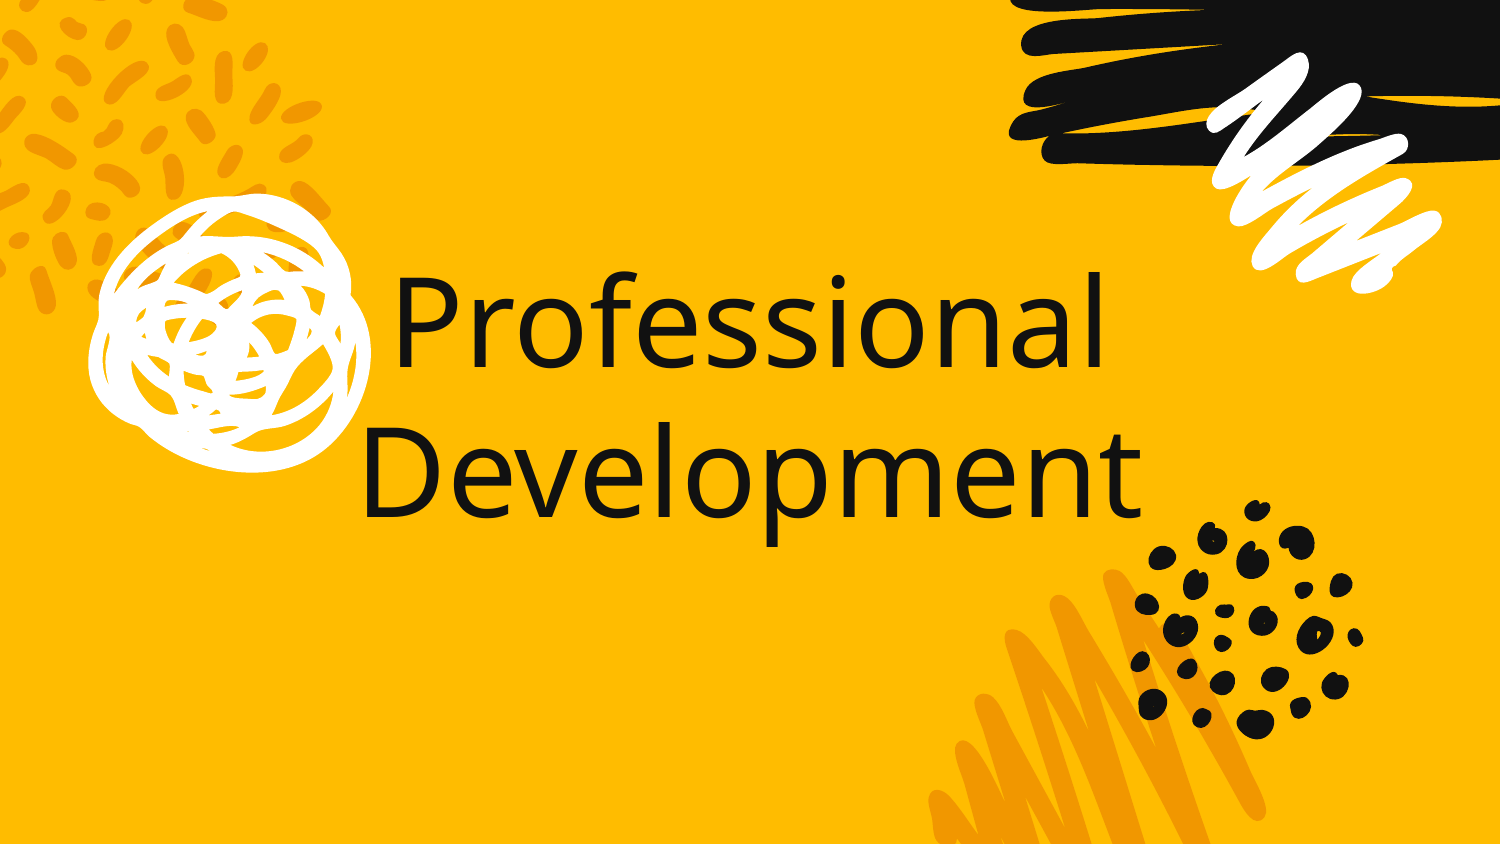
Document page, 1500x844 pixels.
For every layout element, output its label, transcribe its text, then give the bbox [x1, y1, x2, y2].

title Professional Development [199, 472, 1301, 663]
